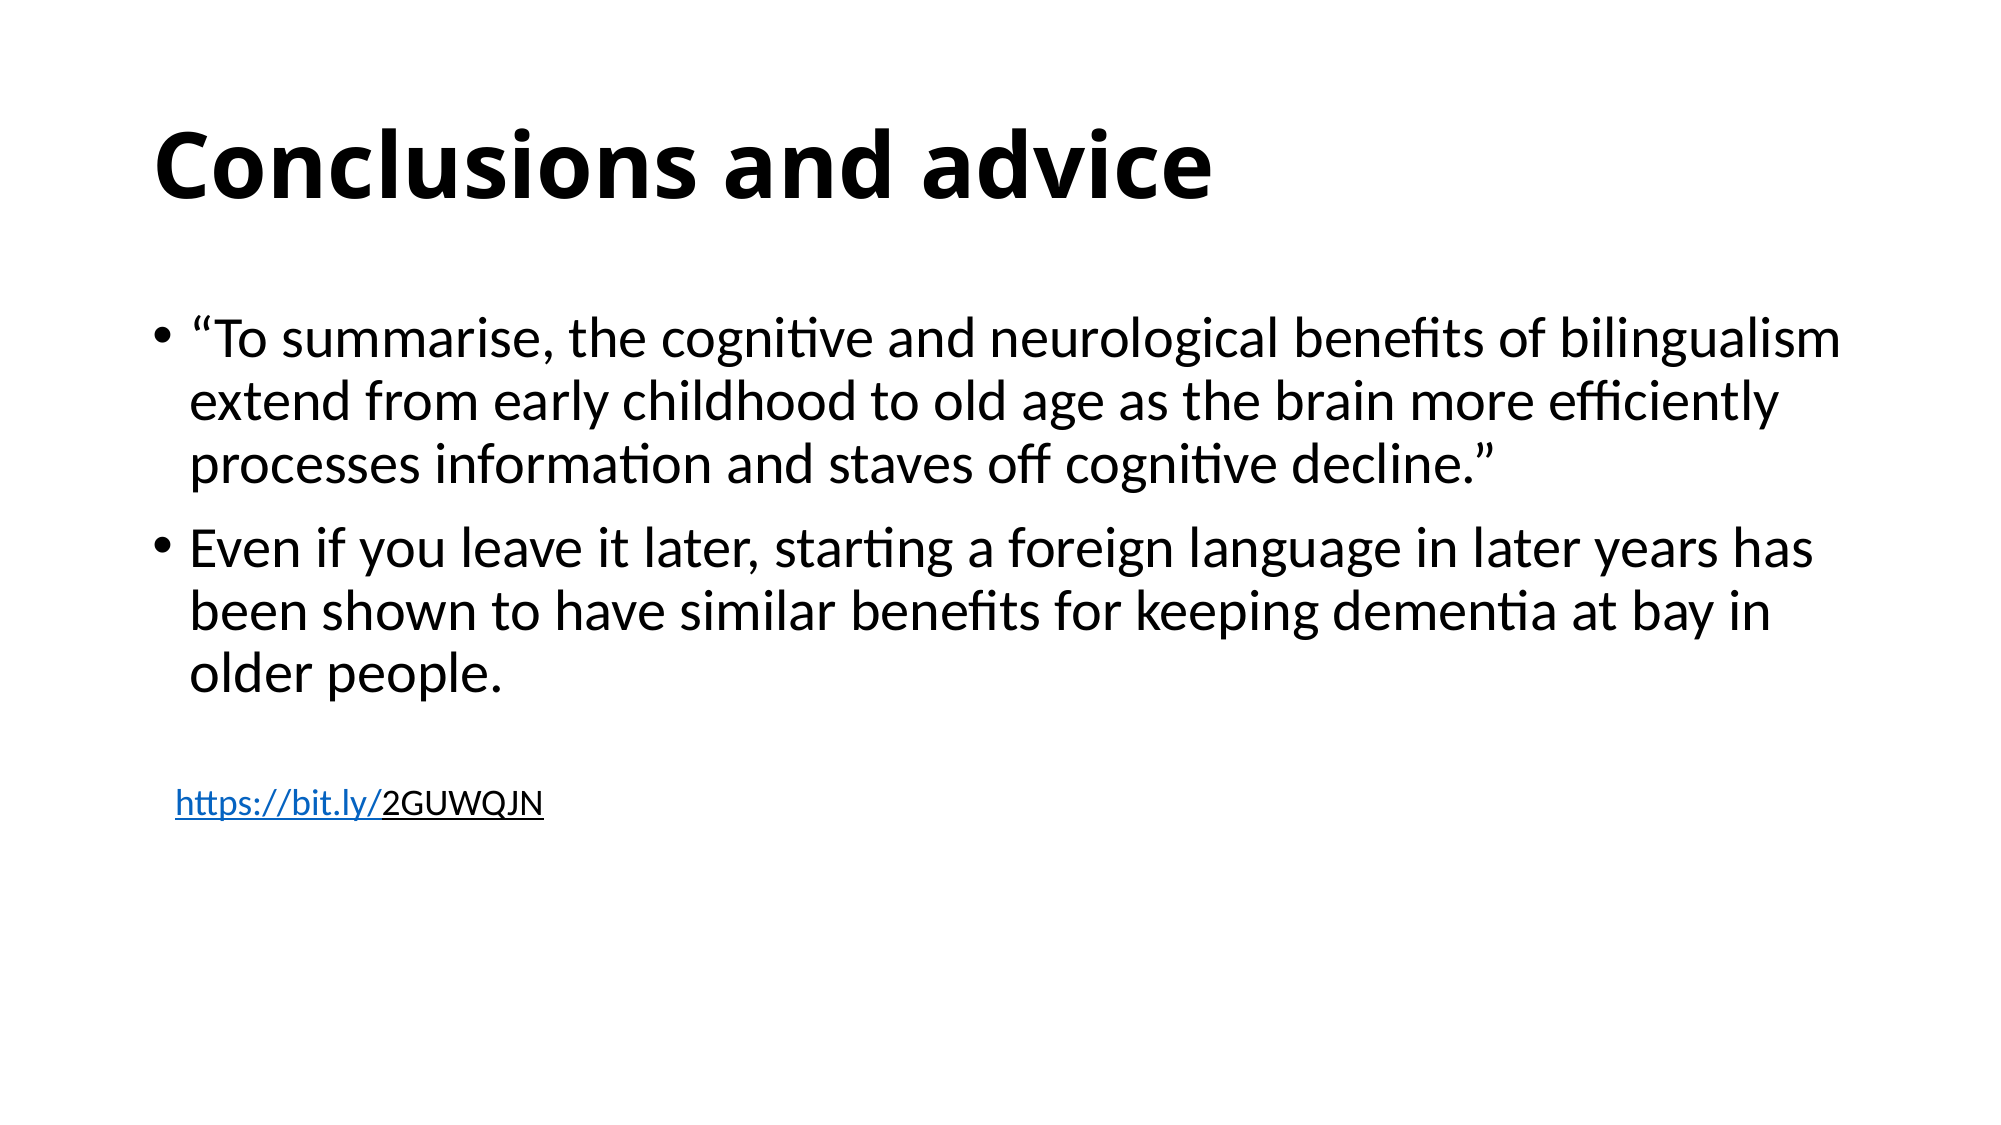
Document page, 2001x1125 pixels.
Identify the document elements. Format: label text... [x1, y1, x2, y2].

list “To summarise, the cognitive and neurological benefits of bilingualism extend from early childhood to old age as the brain more efficiently processes information and staves off cognitive decline.” Even if you leave it later, starting a foreign language in later years has been shown to have similar benefits for keeping dementia at bay in older people. [137, 299, 1863, 1014]
text_box https://bit.ly/2GUWQJN [160, 770, 568, 830]
title Conclusions and advice [137, 59, 1863, 278]
